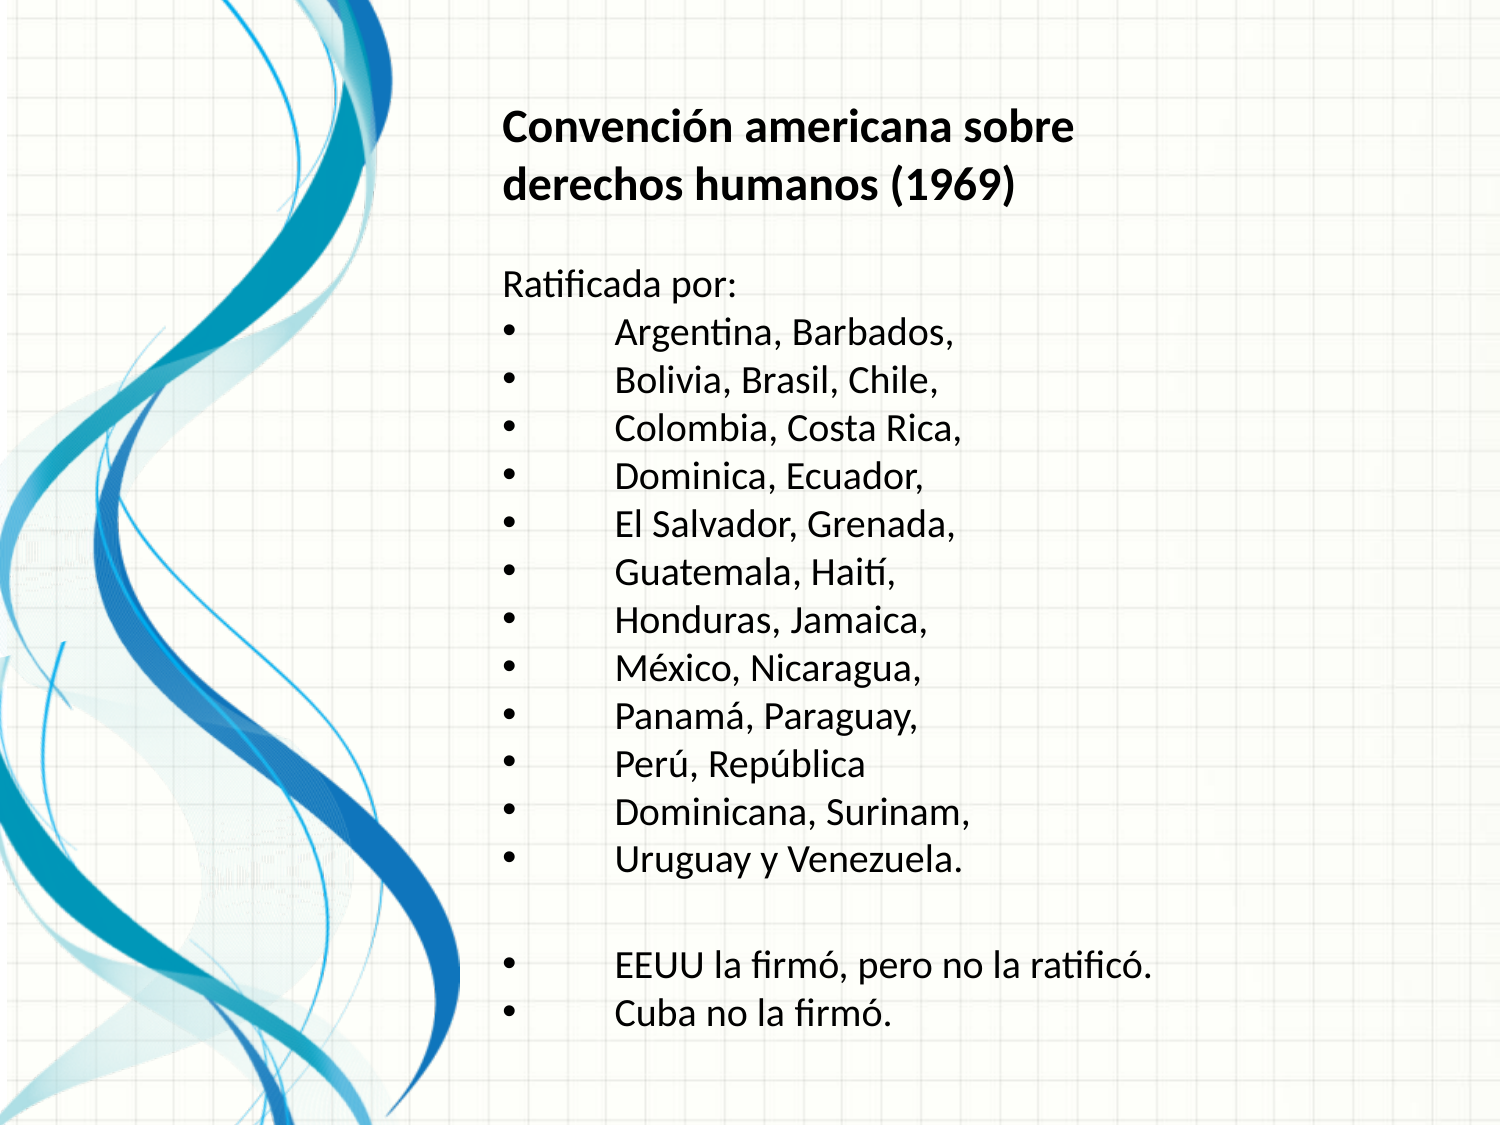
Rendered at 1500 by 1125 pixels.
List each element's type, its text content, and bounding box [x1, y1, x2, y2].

picture [0, 0, 1500, 1125]
text_box Convención americana sobre derechos humanos (1969) Ratificada por: Argentina, Barbados, Bolivia, Brasil, Chile, Colombia, Costa Rica, Dominica, Ecuador, El Salvador, Grenada, Guatemala, Haití, Honduras, Jamaica, México, Nicaragua, Panamá, Paraguay, Perú, República Dominicana, Surinam, Uruguay y Venezuela. EEUU la firmó, pero no la ratificó. Cuba no la firmó. [487, 87, 1463, 1063]
